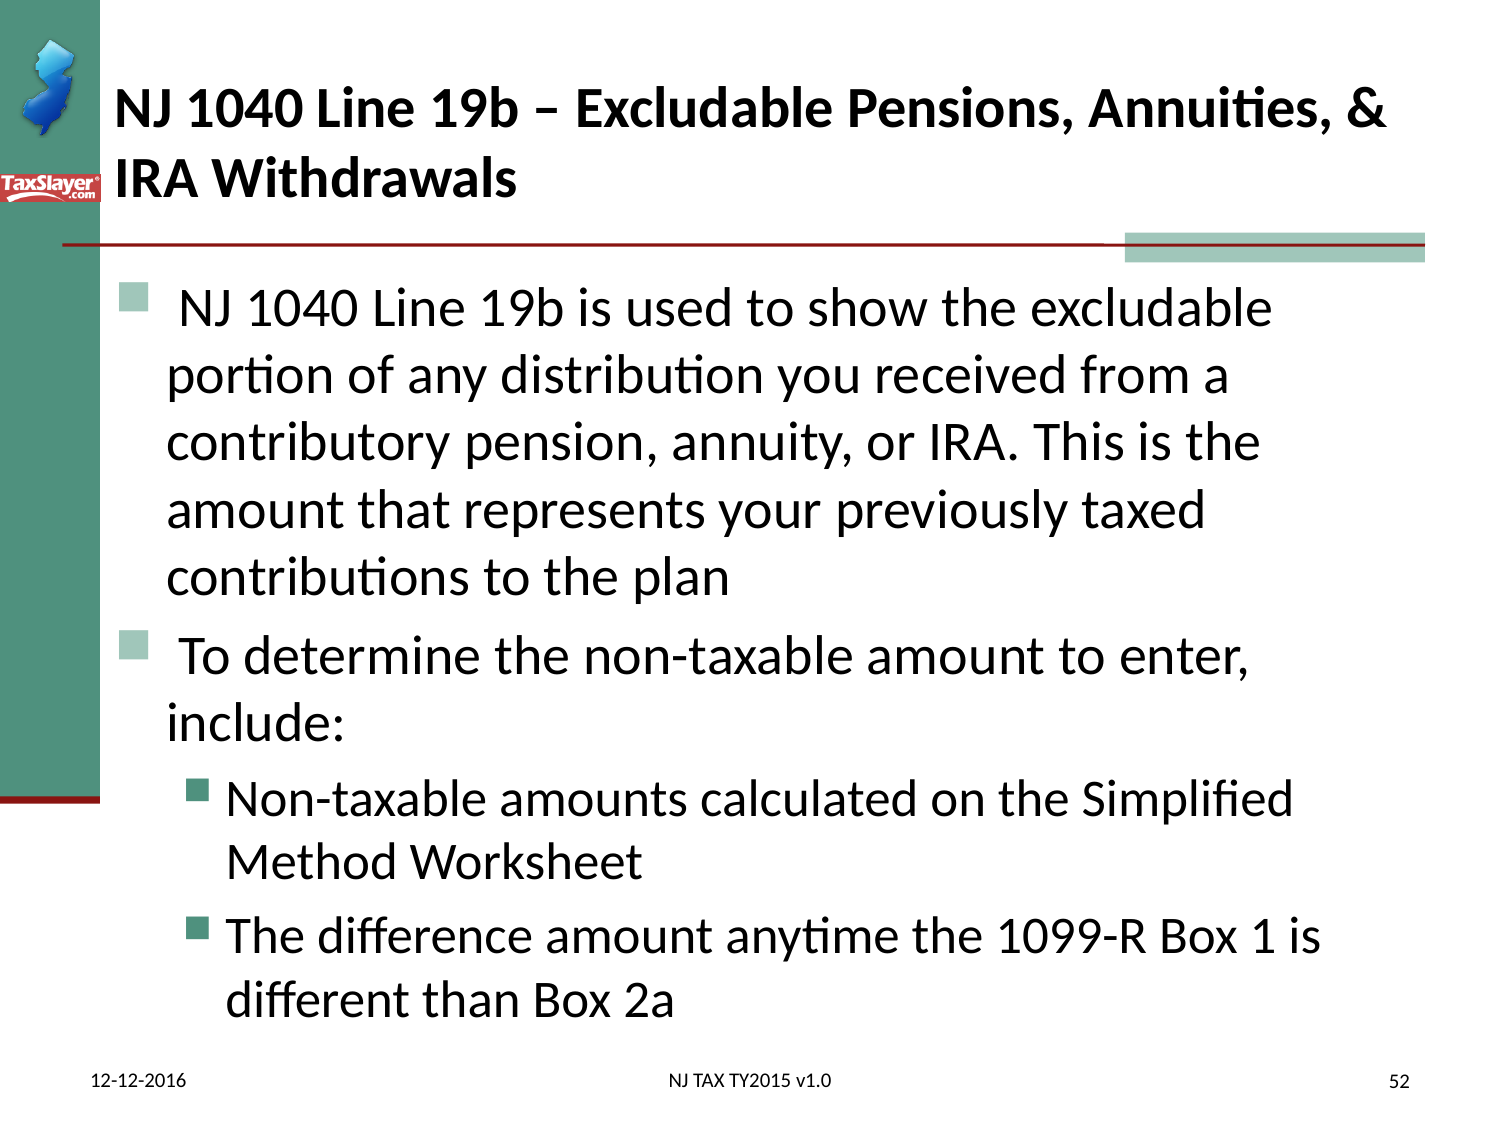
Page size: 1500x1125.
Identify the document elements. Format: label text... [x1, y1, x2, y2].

title NJ 1040 Line 19b – Excludable Pensions, Annuities, & IRA Withdrawals [99, 45, 1425, 234]
list NJ 1040 Line 19b is used to show the excludable portion of any distribution you received from a contributory pension, annuity, or IRA. This is the amount that represents your previously taxed contributions to the plan To determine the non-taxable amount to enter, include: Non-taxable amounts calculated on the Simplified Method Worksheet The difference amount anytime the 1099-R Box 1 is different than Box 2a [99, 262, 1425, 1038]
picture [0, 174, 101, 202]
footer NJ TAX TY2015 v1.0 [496, 1050, 1004, 1100]
picture [0, 37, 101, 139]
slide_number 52 [1112, 1049, 1426, 1101]
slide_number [74, 1049, 401, 1100]
